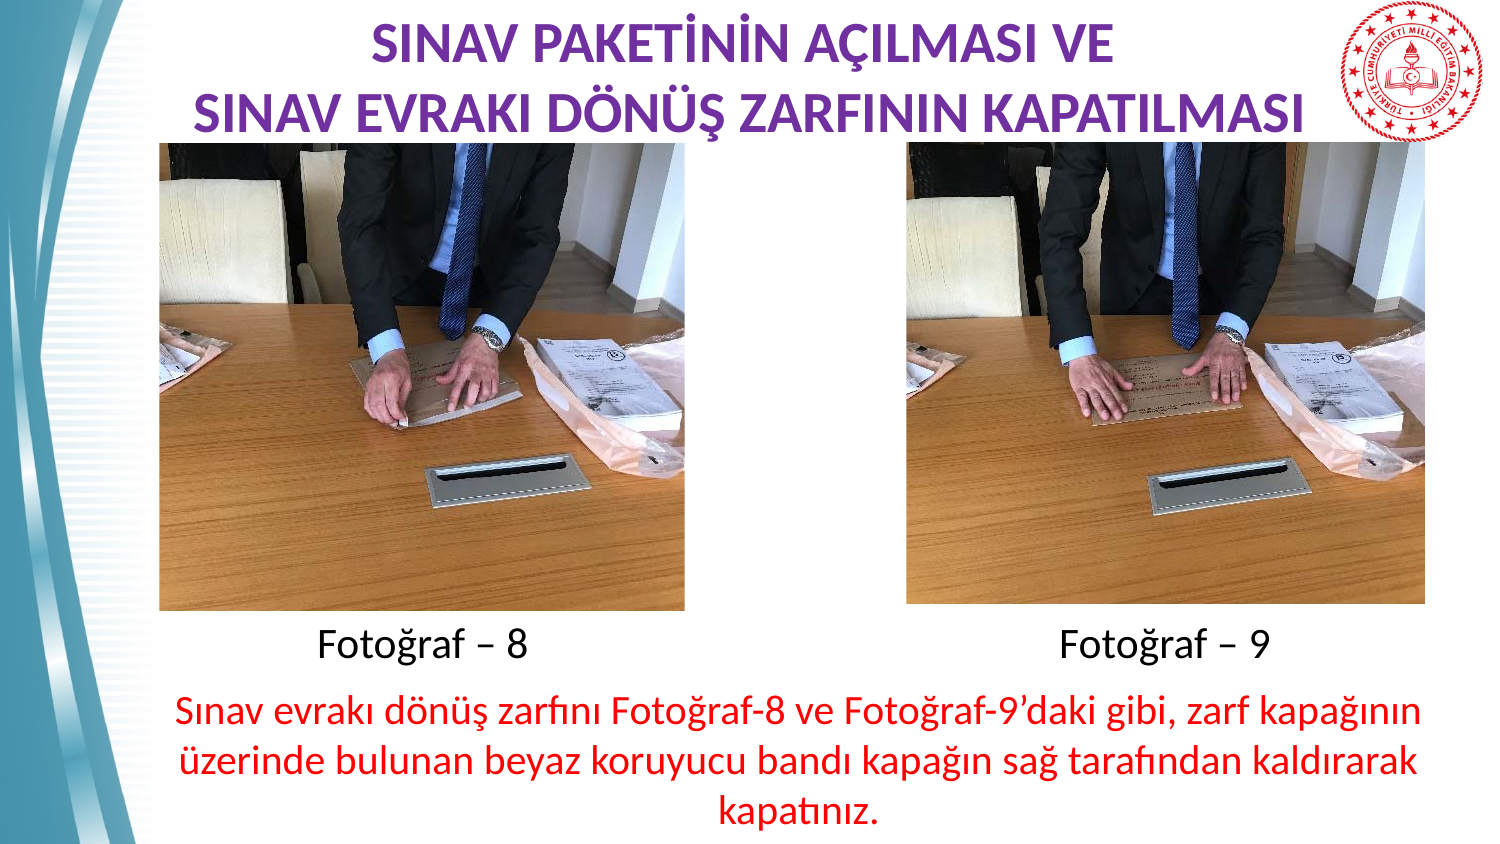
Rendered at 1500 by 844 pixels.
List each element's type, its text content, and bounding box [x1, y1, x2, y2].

text_box Sınav evrakı dönüş zarfını Fotoğraf-8 ve Fotoğraf-9’daki gibi, zarf kapağının üzerinde bulunan beyaz koruyucu bandı kapağın sağ tarafından kaldırarak kapatınız. [137, 675, 1461, 826]
picture [0, 0, 1483, 844]
text_box Fotoğraf – 8 [113, 607, 743, 675]
text_box Fotoğraf – 9 [855, 607, 1485, 675]
title SINAV PAKETİNİN AÇILMASI VE SINAV EVRAKI DÖNÜŞ ZARFININ KAPATILMASI [75, 33, 1425, 115]
